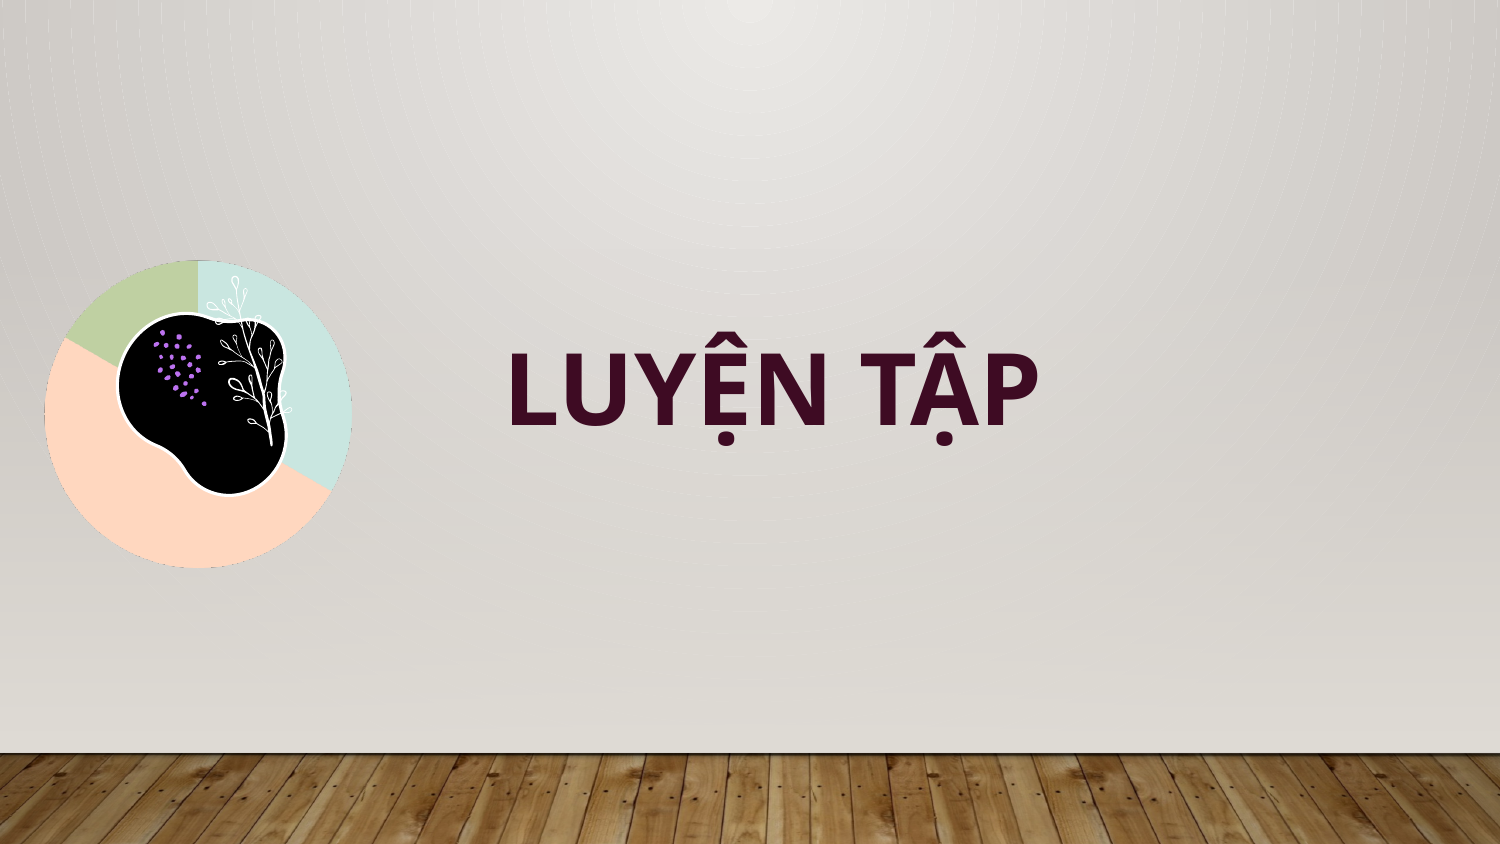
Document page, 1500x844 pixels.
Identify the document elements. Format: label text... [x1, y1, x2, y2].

text_box LUYỆN TẬP [363, 318, 1216, 453]
picture [36, 243, 363, 586]
picture [0, 753, 1500, 844]
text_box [155, 329, 213, 405]
